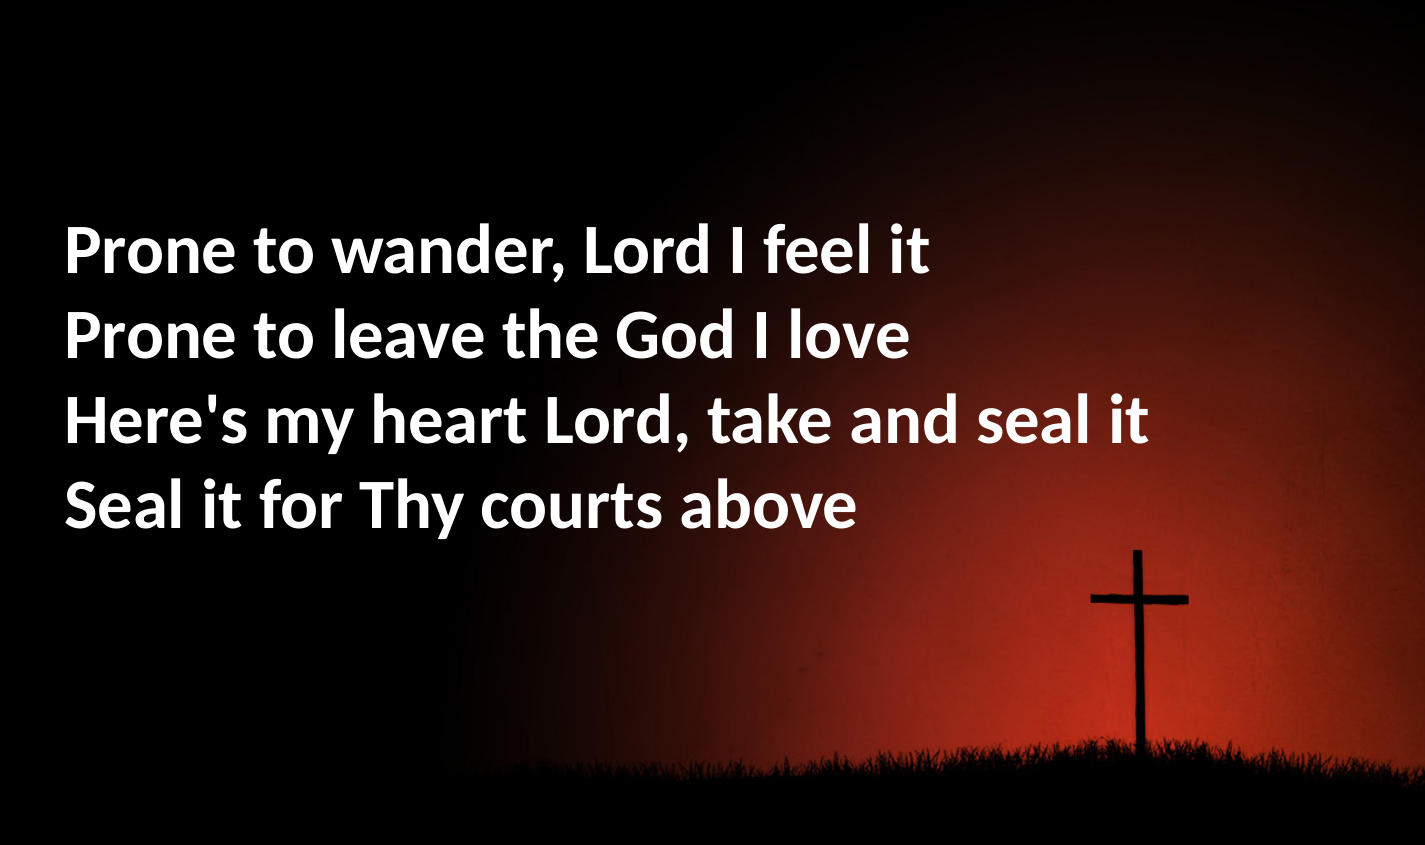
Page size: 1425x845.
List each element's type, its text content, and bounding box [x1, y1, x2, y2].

picture [0, 0, 1425, 845]
text_box Prone to wander, Lord I feel it Prone to leave the God I love Here's my heart Lord, take and seal it Seal it for Thy courts above [49, 195, 1373, 587]
